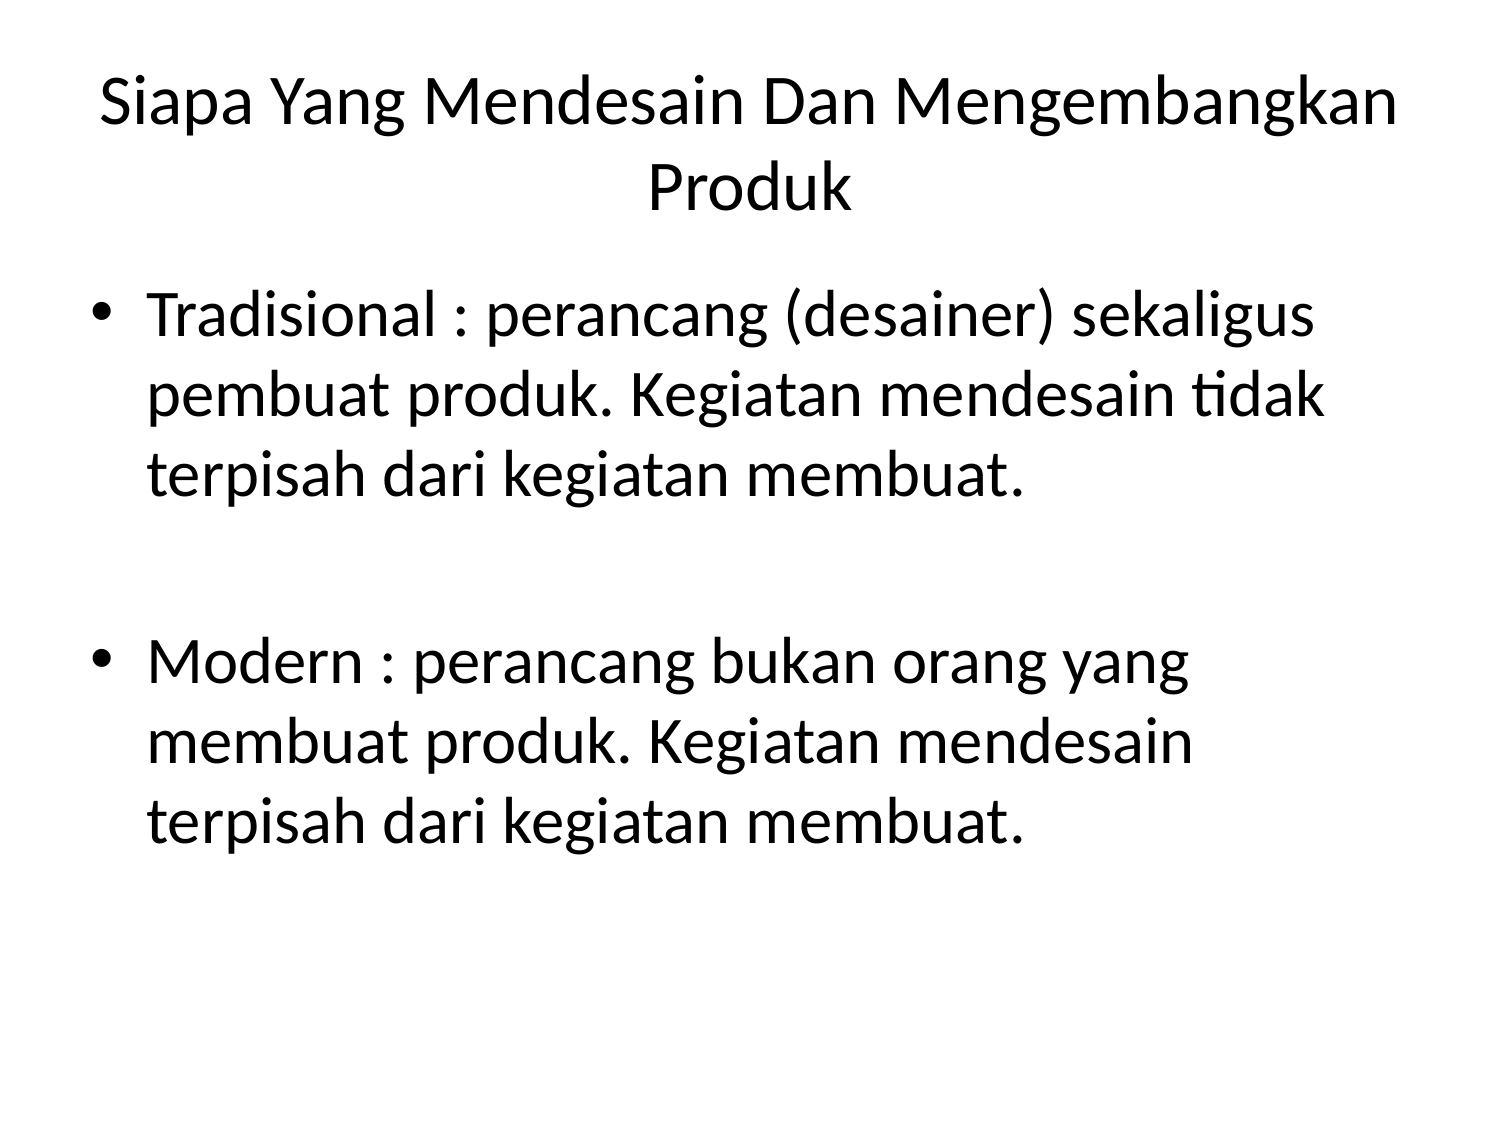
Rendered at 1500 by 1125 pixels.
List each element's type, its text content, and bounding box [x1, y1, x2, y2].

title Siapa Yang Mendesain Dan Mengembangkan Produk [75, 45, 1425, 233]
list Tradisional : perancang (desainer) sekaligus pembuat produk. Kegiatan mendesain tidak terpisah dari kegiatan membuat. Modern : perancang bukan orang yang membuat produk. Kegiatan mendesain terpisah dari kegiatan membuat. [75, 262, 1425, 1005]
